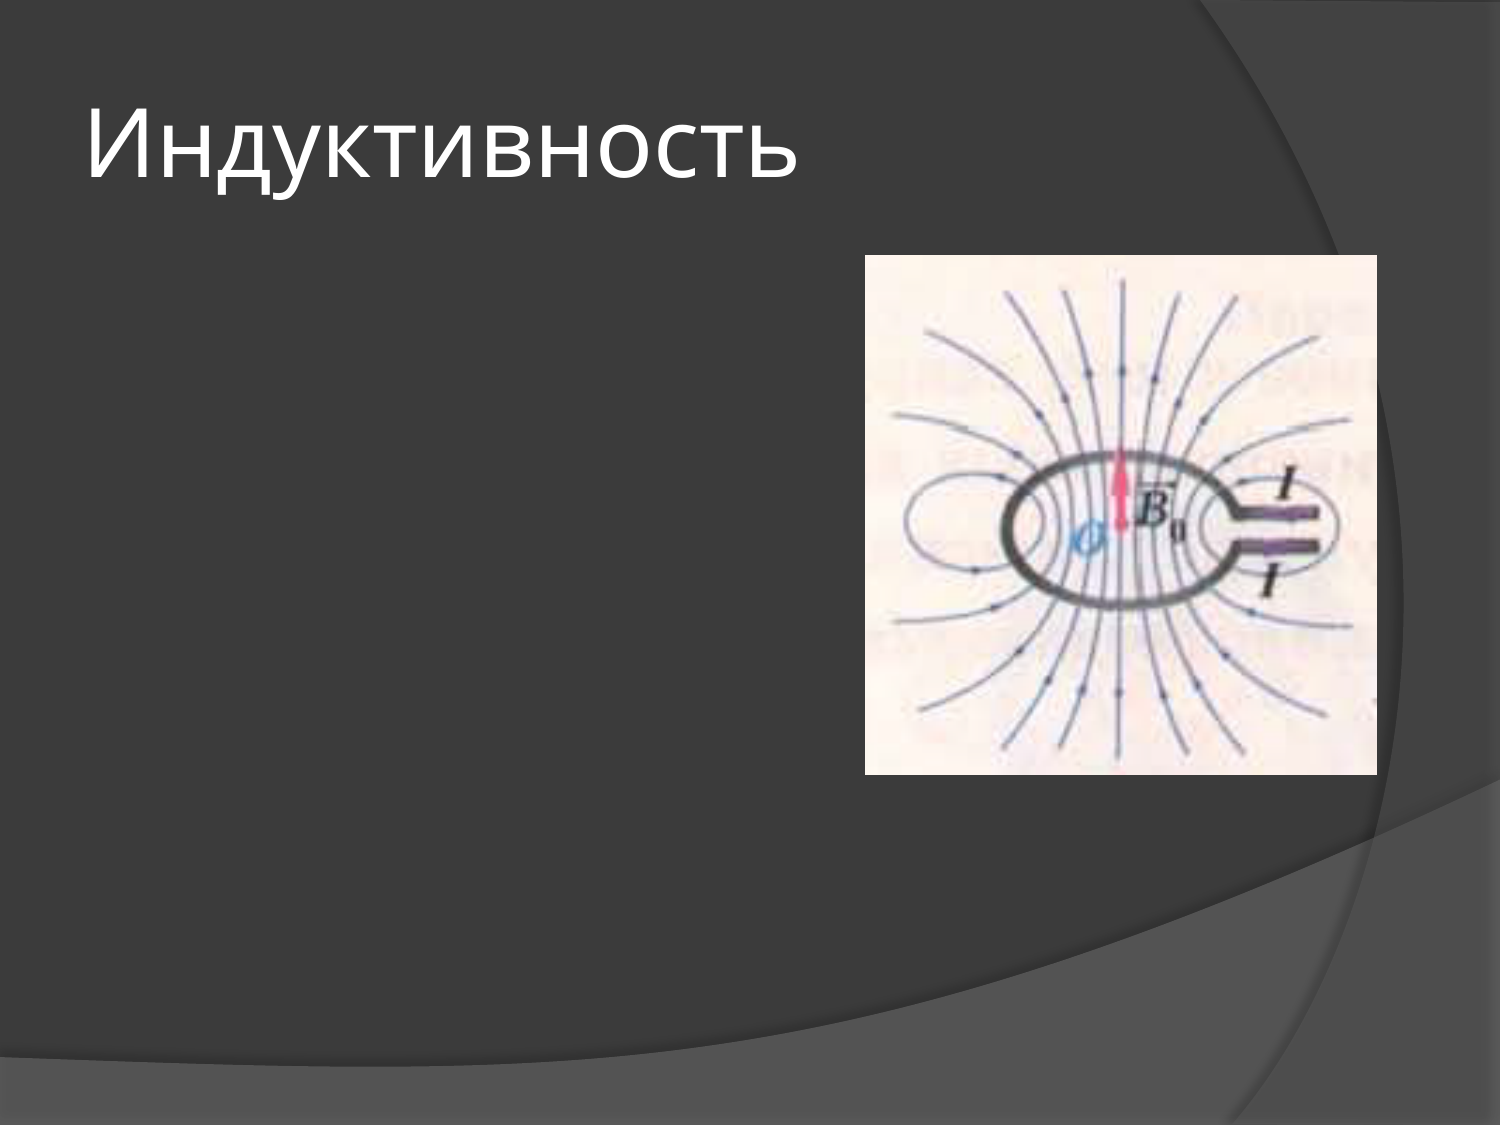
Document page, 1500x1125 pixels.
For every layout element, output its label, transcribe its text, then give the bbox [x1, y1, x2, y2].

title Индуктивность [75, 45, 1300, 233]
picture [865, 255, 1378, 776]
